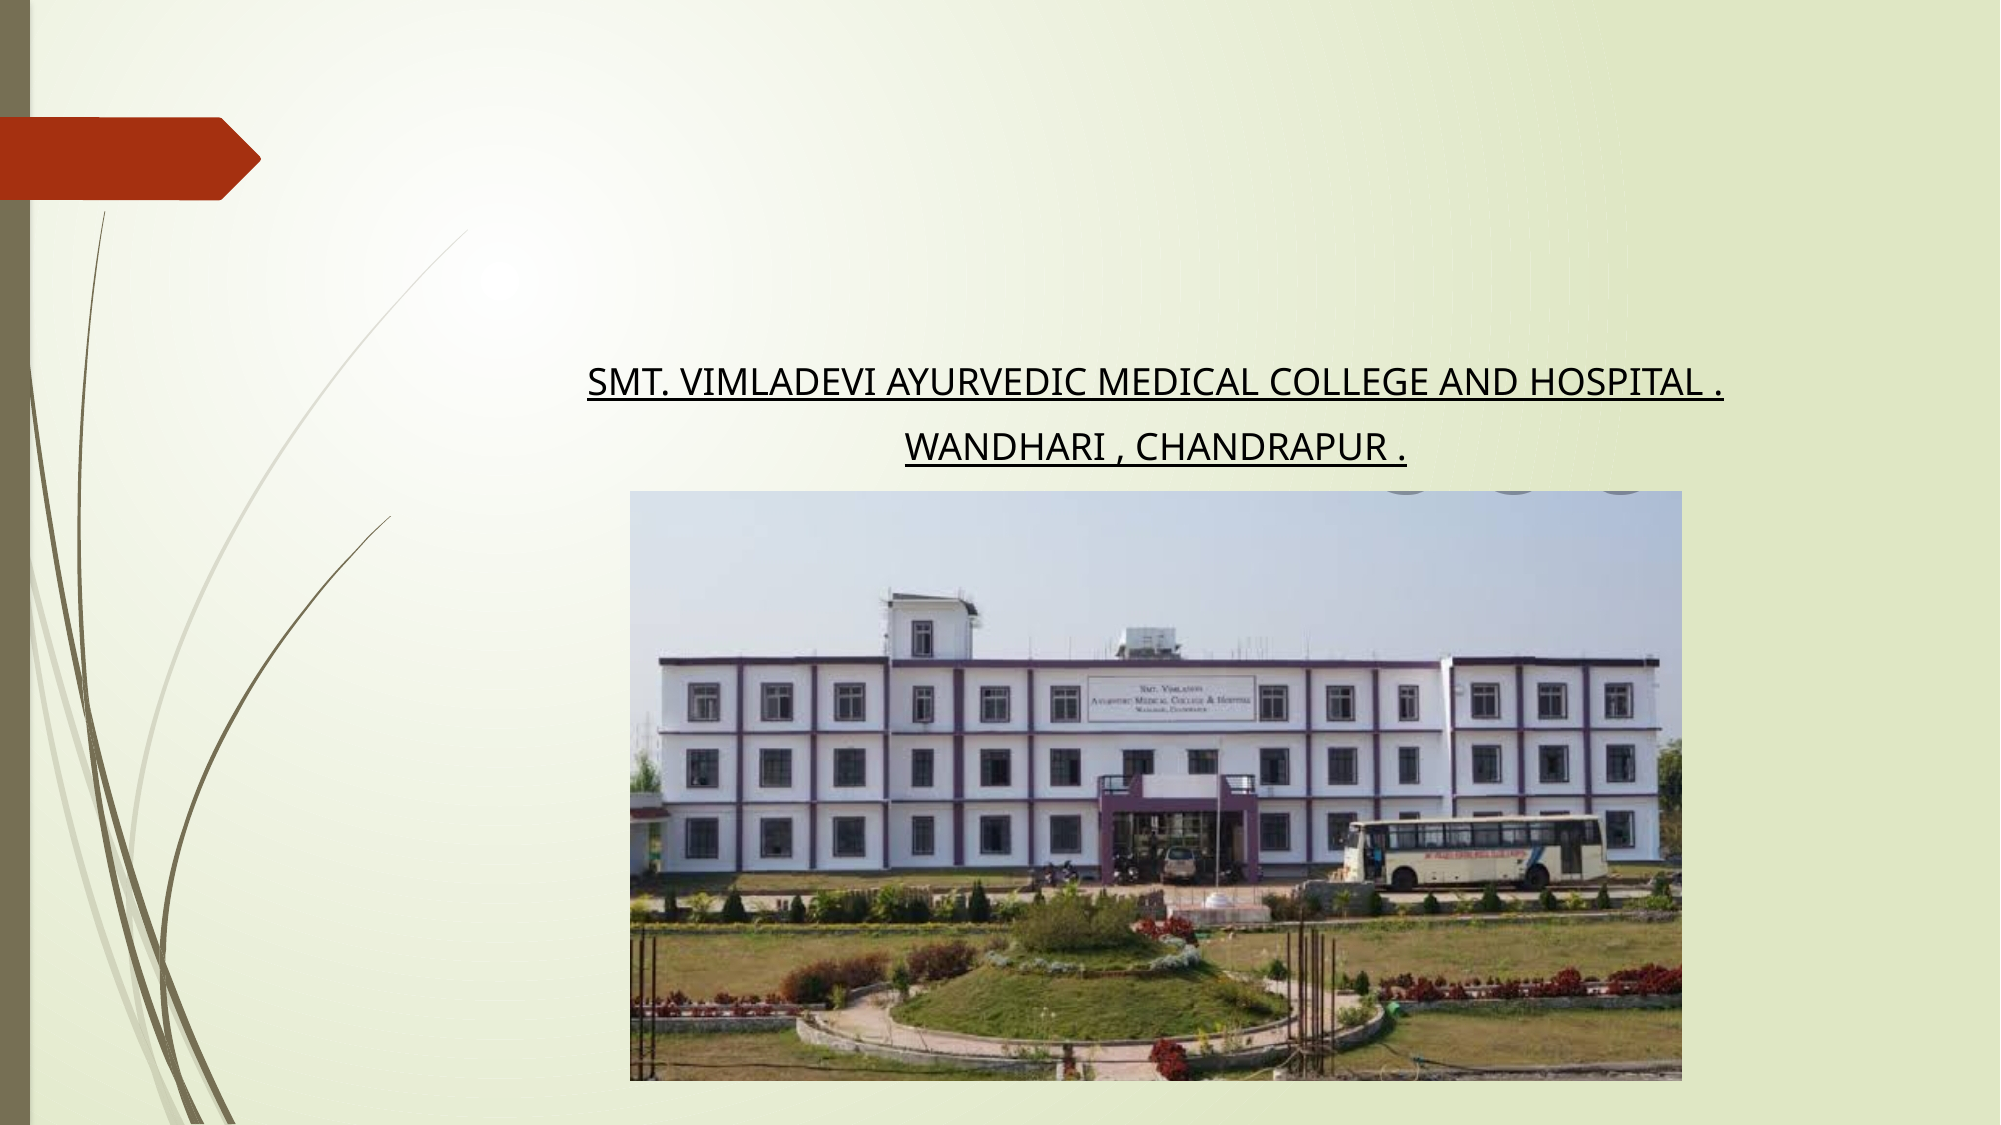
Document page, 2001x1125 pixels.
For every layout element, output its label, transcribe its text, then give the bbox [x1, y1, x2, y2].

list SMT. VIMLADEVI AYURVEDIC MEDICAL COLLEGE AND HOSPITAL . WANDHARI , CHANDRAPUR . [424, 350, 1888, 970]
picture [630, 491, 1682, 1082]
